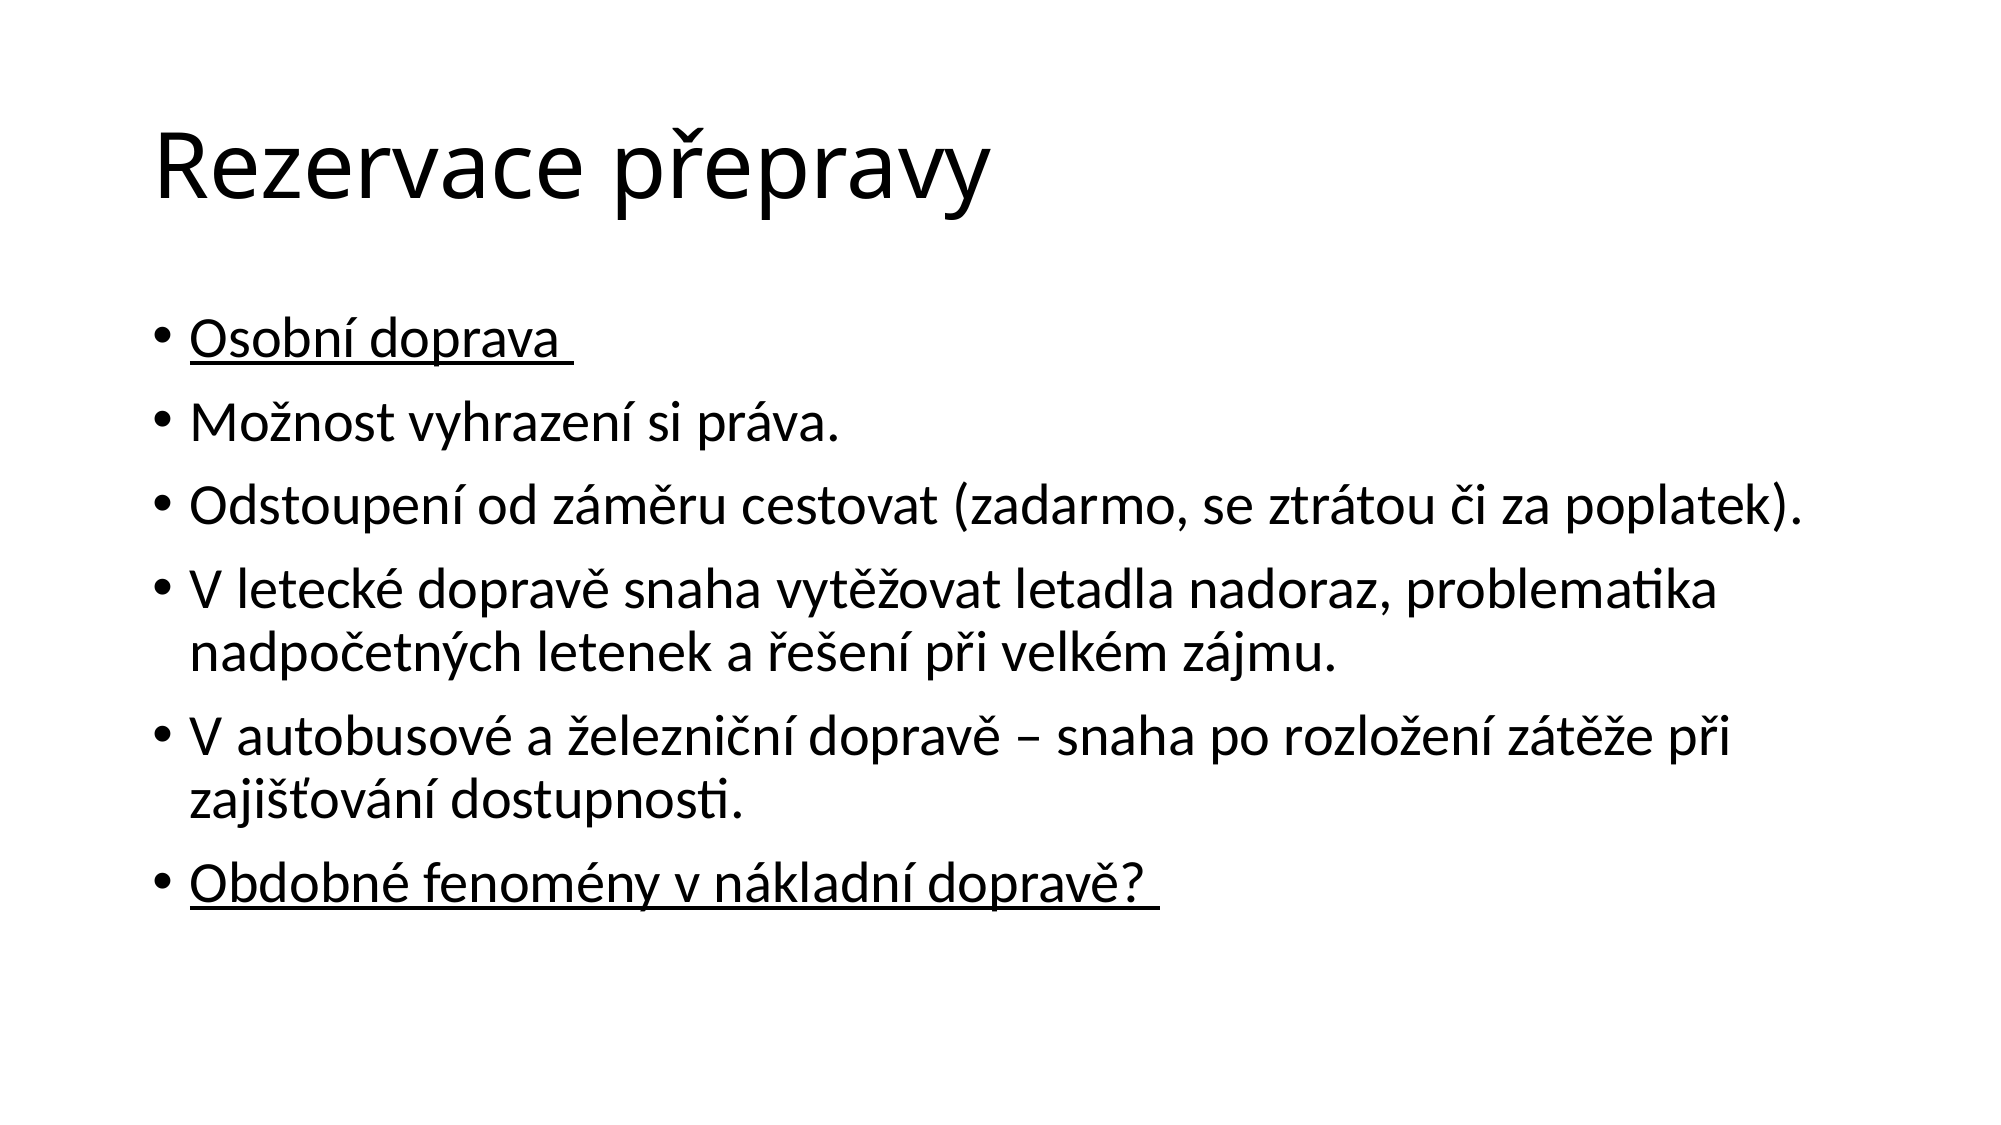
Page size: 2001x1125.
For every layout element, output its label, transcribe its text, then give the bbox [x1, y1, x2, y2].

list Osobní doprava Možnost vyhrazení si práva. Odstoupení od záměru cestovat (zadarmo, se ztrátou či za poplatek). V letecké dopravě snaha vytěžovat letadla nadoraz, problematika nadpočetných letenek a řešení při velkém zájmu. V autobusové a železniční dopravě – snaha po rozložení zátěže při zajišťování dostupnosti. Obdobné fenomény v nákladní dopravě? [137, 299, 1863, 1014]
title Rezervace přepravy [137, 59, 1863, 278]
